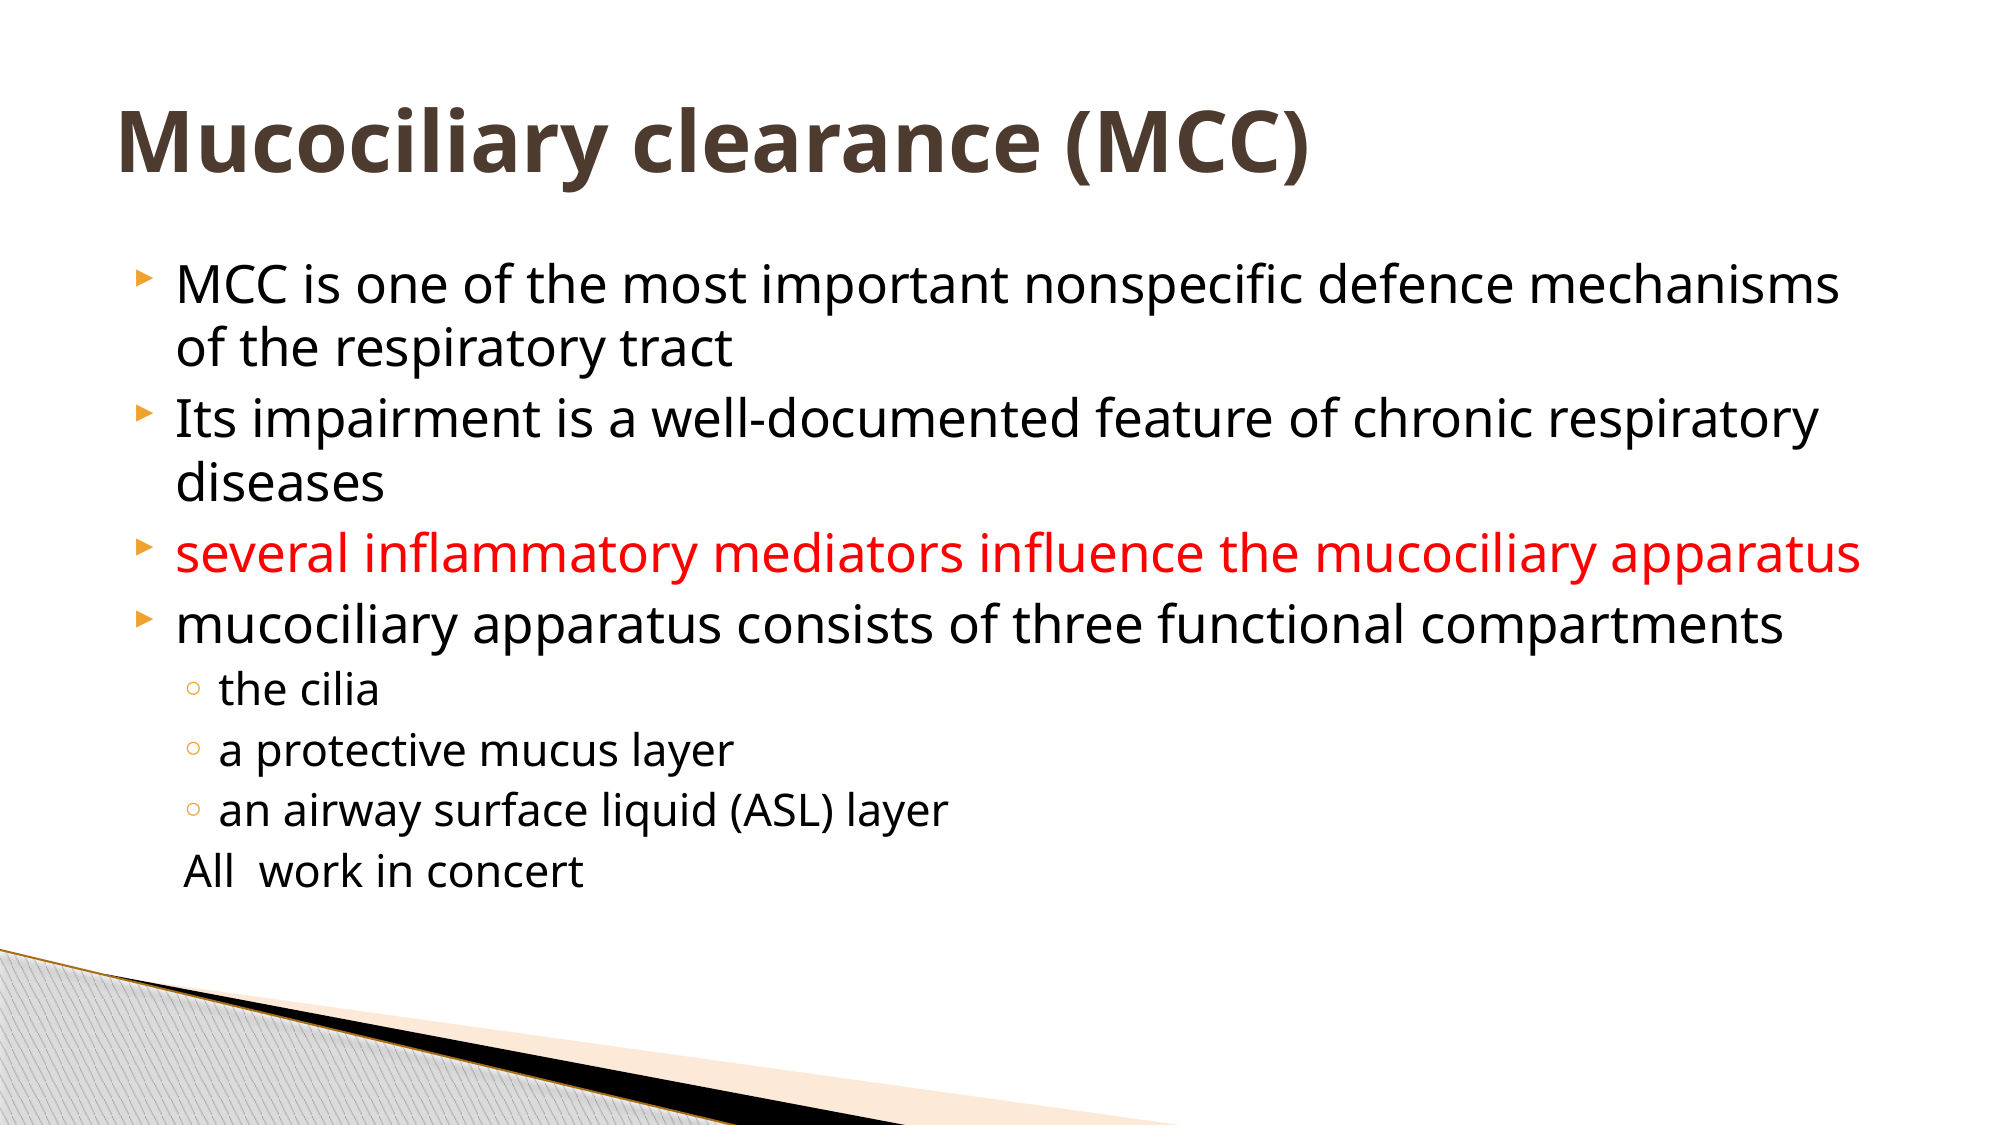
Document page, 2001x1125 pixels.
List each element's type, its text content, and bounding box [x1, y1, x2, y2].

title Mucociliary clearance (MCC) [99, 45, 1900, 233]
list MCC is one of the most important nonspecific defence mechanisms of the respiratory tract Its impairment is a well-documented feature of chronic respiratory diseases several inflammatory mediators influence the mucociliary apparatus mucociliary apparatus consists of three functional compartments the cilia a protective mucus layer an airway surface liquid (ASL) layer All work in concert [99, 243, 1900, 986]
